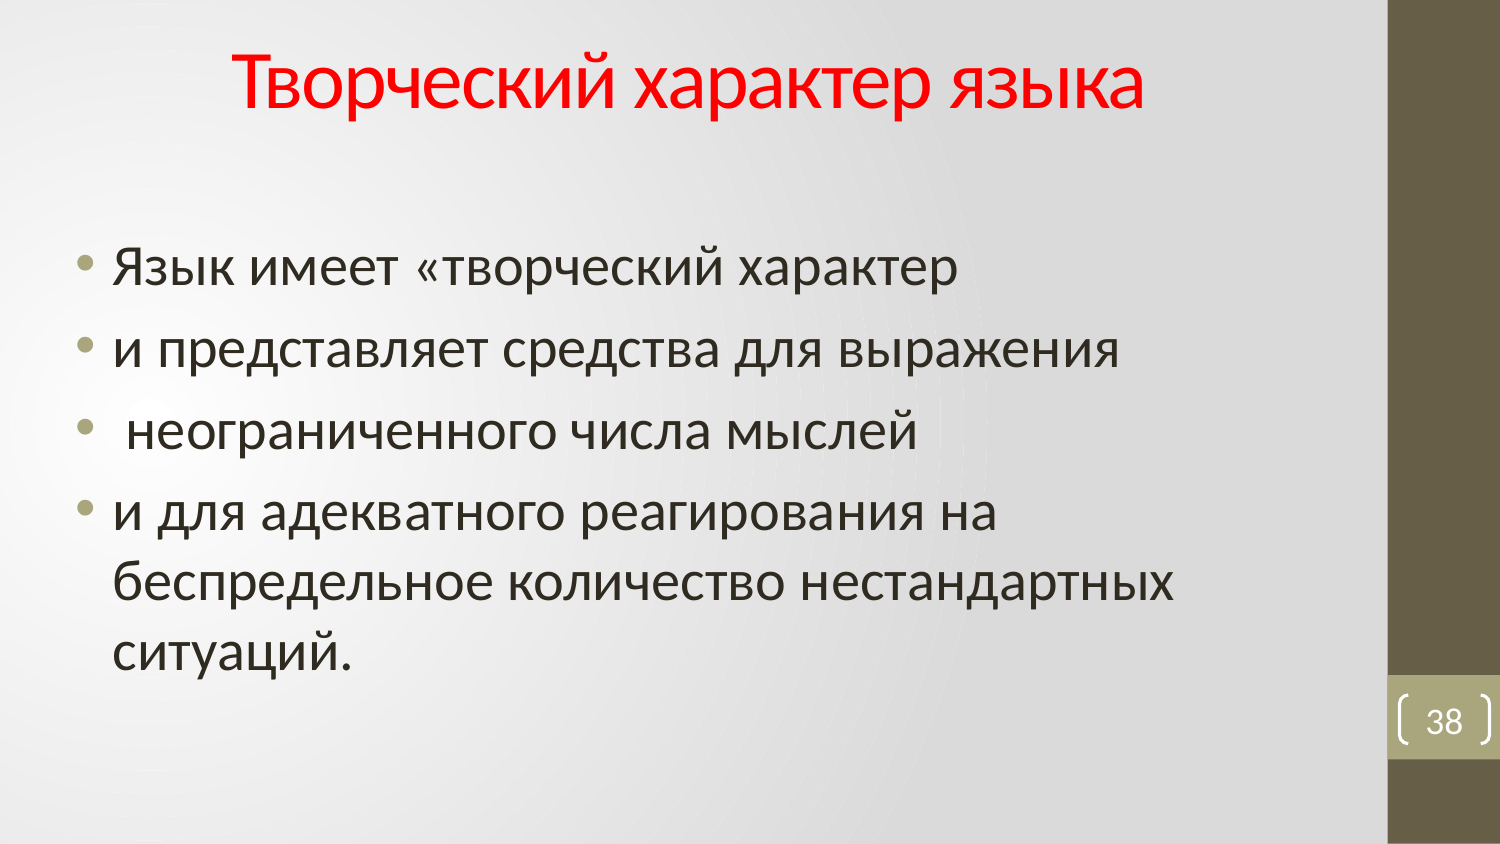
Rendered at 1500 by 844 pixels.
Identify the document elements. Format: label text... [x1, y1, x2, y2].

list Язык имеет «творческий характер и представляет средства для выражения неограниченного числа мыслей и для адекватного реагирования на беспредельное количество нестандартных ситуаций. [41, 138, 1353, 812]
title Творческий характер языка [64, 5, 1315, 138]
slide_number 38 [1397, 693, 1492, 746]
